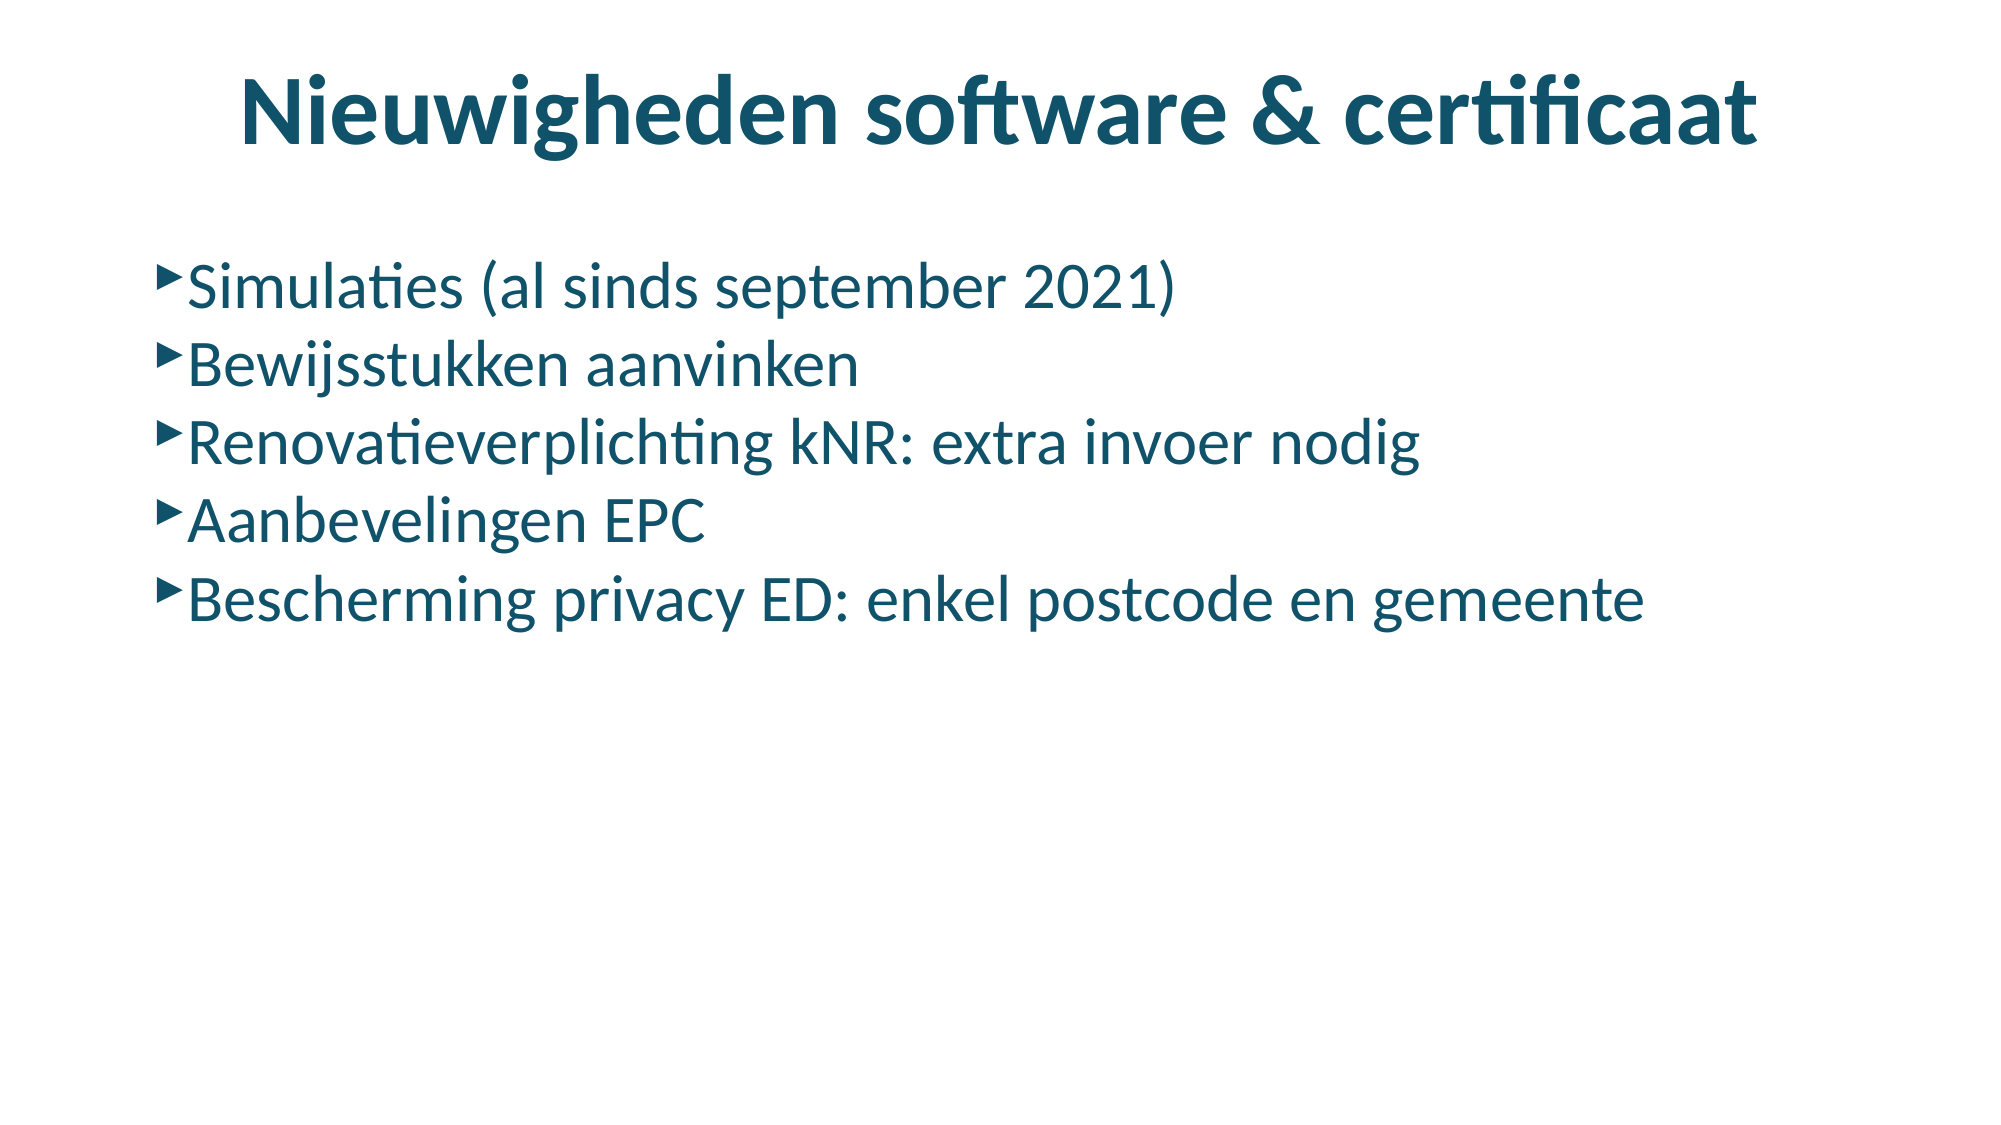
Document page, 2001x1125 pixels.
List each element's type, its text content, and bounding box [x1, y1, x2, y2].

list Simulaties (al sinds september 2021) Bewijsstukken aanvinken Renovatieverplichting kNR: extra invoer nodig Aanbevelingen EPC Bescherming privacy ED: enkel postcode en gemeente [137, 243, 1863, 1070]
title Nieuwigheden software & certificaat [137, 78, 1863, 232]
